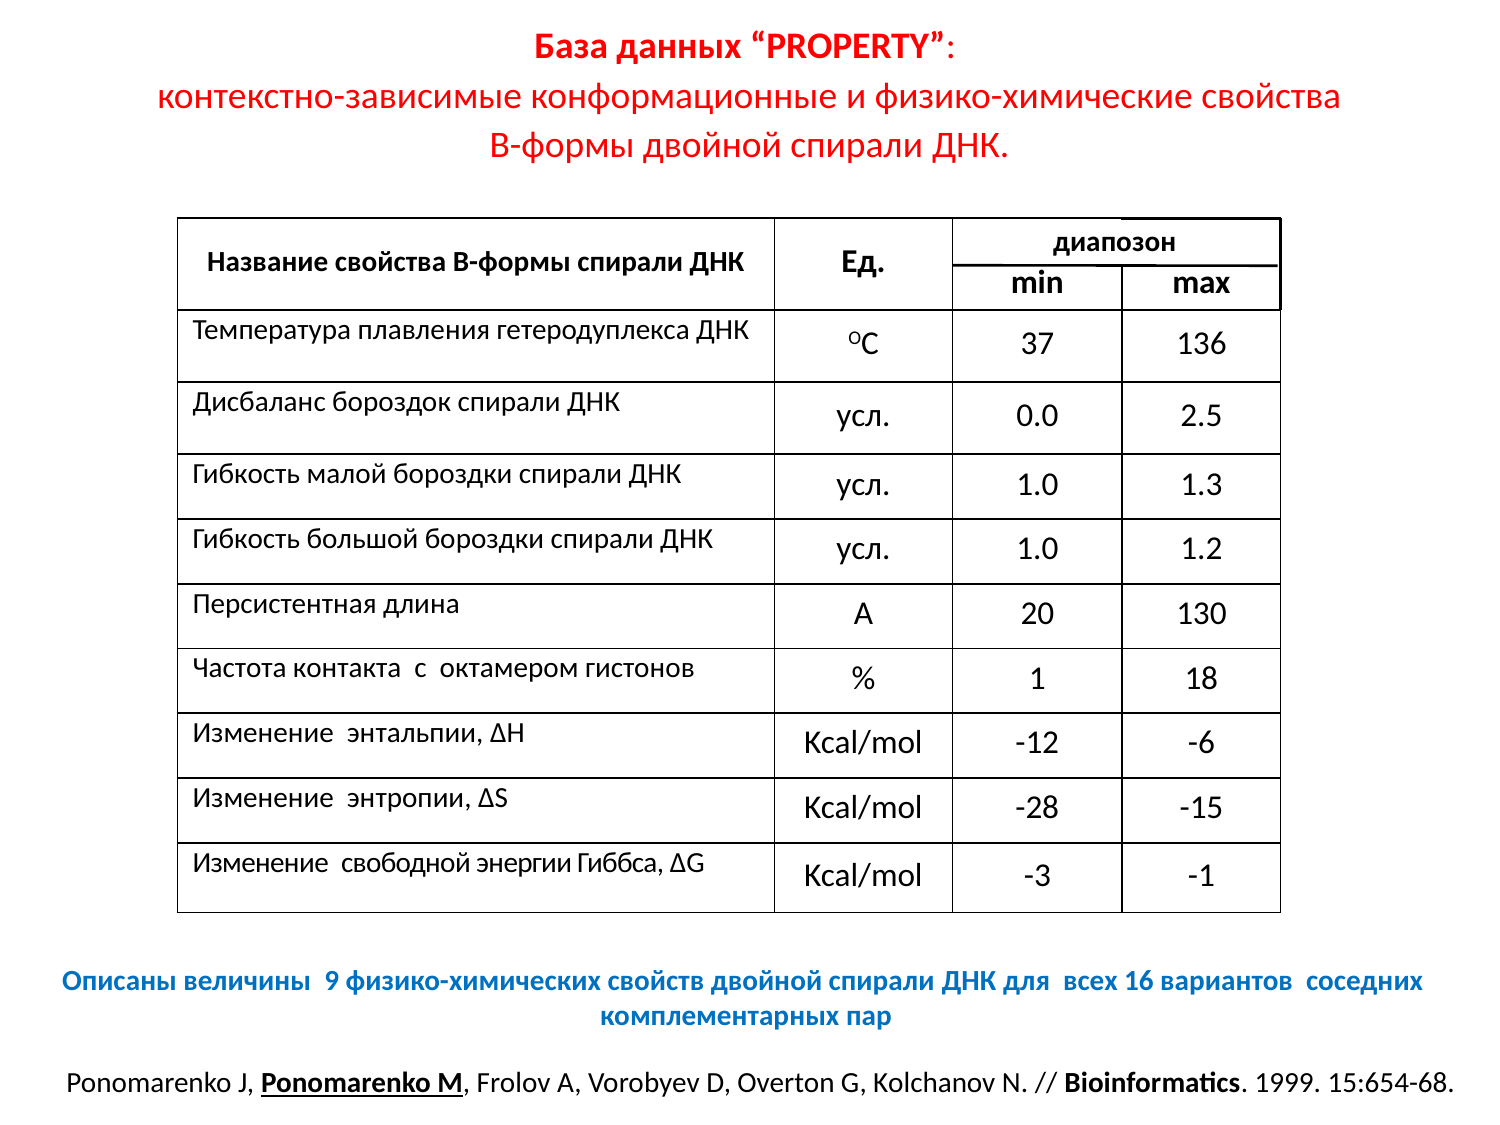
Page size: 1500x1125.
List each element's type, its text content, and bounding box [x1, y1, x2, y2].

table_cell 1 [953, 649, 1121, 712]
table_cell Изменение свободной энергии Гиббса, ΔG [178, 844, 774, 912]
table_cell 18 [1123, 649, 1280, 712]
table_cell 1.0 [953, 455, 1121, 518]
table_cell А [775, 585, 952, 648]
table_cell Kcal/mol [775, 714, 952, 777]
table_cell -28 [953, 779, 1121, 842]
table_header Ед. [775, 219, 947, 309]
table_cell усл. [775, 383, 952, 453]
table_cell Персистентная длина [178, 585, 774, 648]
table_cell 1.0 [953, 520, 1121, 583]
table_cell 0.0 [953, 383, 1121, 453]
table_cell Температура плавления гетеродуплекса ДНК [178, 311, 774, 381]
table_cell % [775, 649, 952, 712]
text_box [952, 214, 1281, 311]
table_cell -15 [1123, 779, 1280, 842]
table_header Название свойства В-формы спирали ДНК [178, 219, 774, 309]
table_cell Kcal/mol [775, 779, 952, 842]
table_cell 2.5 [1123, 383, 1280, 453]
table_cell -12 [953, 714, 1121, 777]
table_cell 130 [1123, 585, 1280, 648]
table_cell Частота контакта с октамером гистонов [178, 649, 774, 712]
table_cell Гибкость большой бороздки спирали ДНК [178, 520, 774, 583]
table_cell Изменение энтальпии, ΔH [178, 714, 774, 777]
table_cell усл. [775, 520, 952, 583]
table_cell -6 [1123, 714, 1280, 777]
table_cell ОС [775, 311, 952, 381]
table_cell Дисбаланс бороздок спирали ДНК [178, 383, 774, 453]
table_cell Гибкость малой бороздки спирали ДНК [178, 455, 774, 518]
text_box База данных “PROPERTY”: контекстно-зависимые конформационные и физико-химические свойства В-формы двойной спирали ДНК. [9, 9, 1489, 177]
table_cell 136 [1123, 317, 1280, 381]
table_cell Kcal/mol [775, 844, 952, 912]
text_box Ponomarenko J, Ponomarenko M, Frolov A, Vorobyev D, Overton G, Kolchanov N. // Bioinformatics. 1999. 15:654-68. [9, 1056, 1500, 1106]
table_cell 20 [953, 585, 1121, 648]
table_cell усл. [775, 455, 952, 518]
table_cell -1 [1123, 844, 1280, 912]
text_box Описаны величины 9 физико-химических свойств двойной спирали ДНК для всех 16 вариантов соседних комплементарных пар [30, 954, 1469, 1039]
table_cell Изменение энтропии, ΔS [178, 779, 774, 842]
table_cell 1.2 [1123, 520, 1280, 583]
table_cell 37 [953, 317, 1121, 381]
table_cell 1.3 [1123, 455, 1280, 518]
table_cell -3 [953, 844, 1121, 912]
